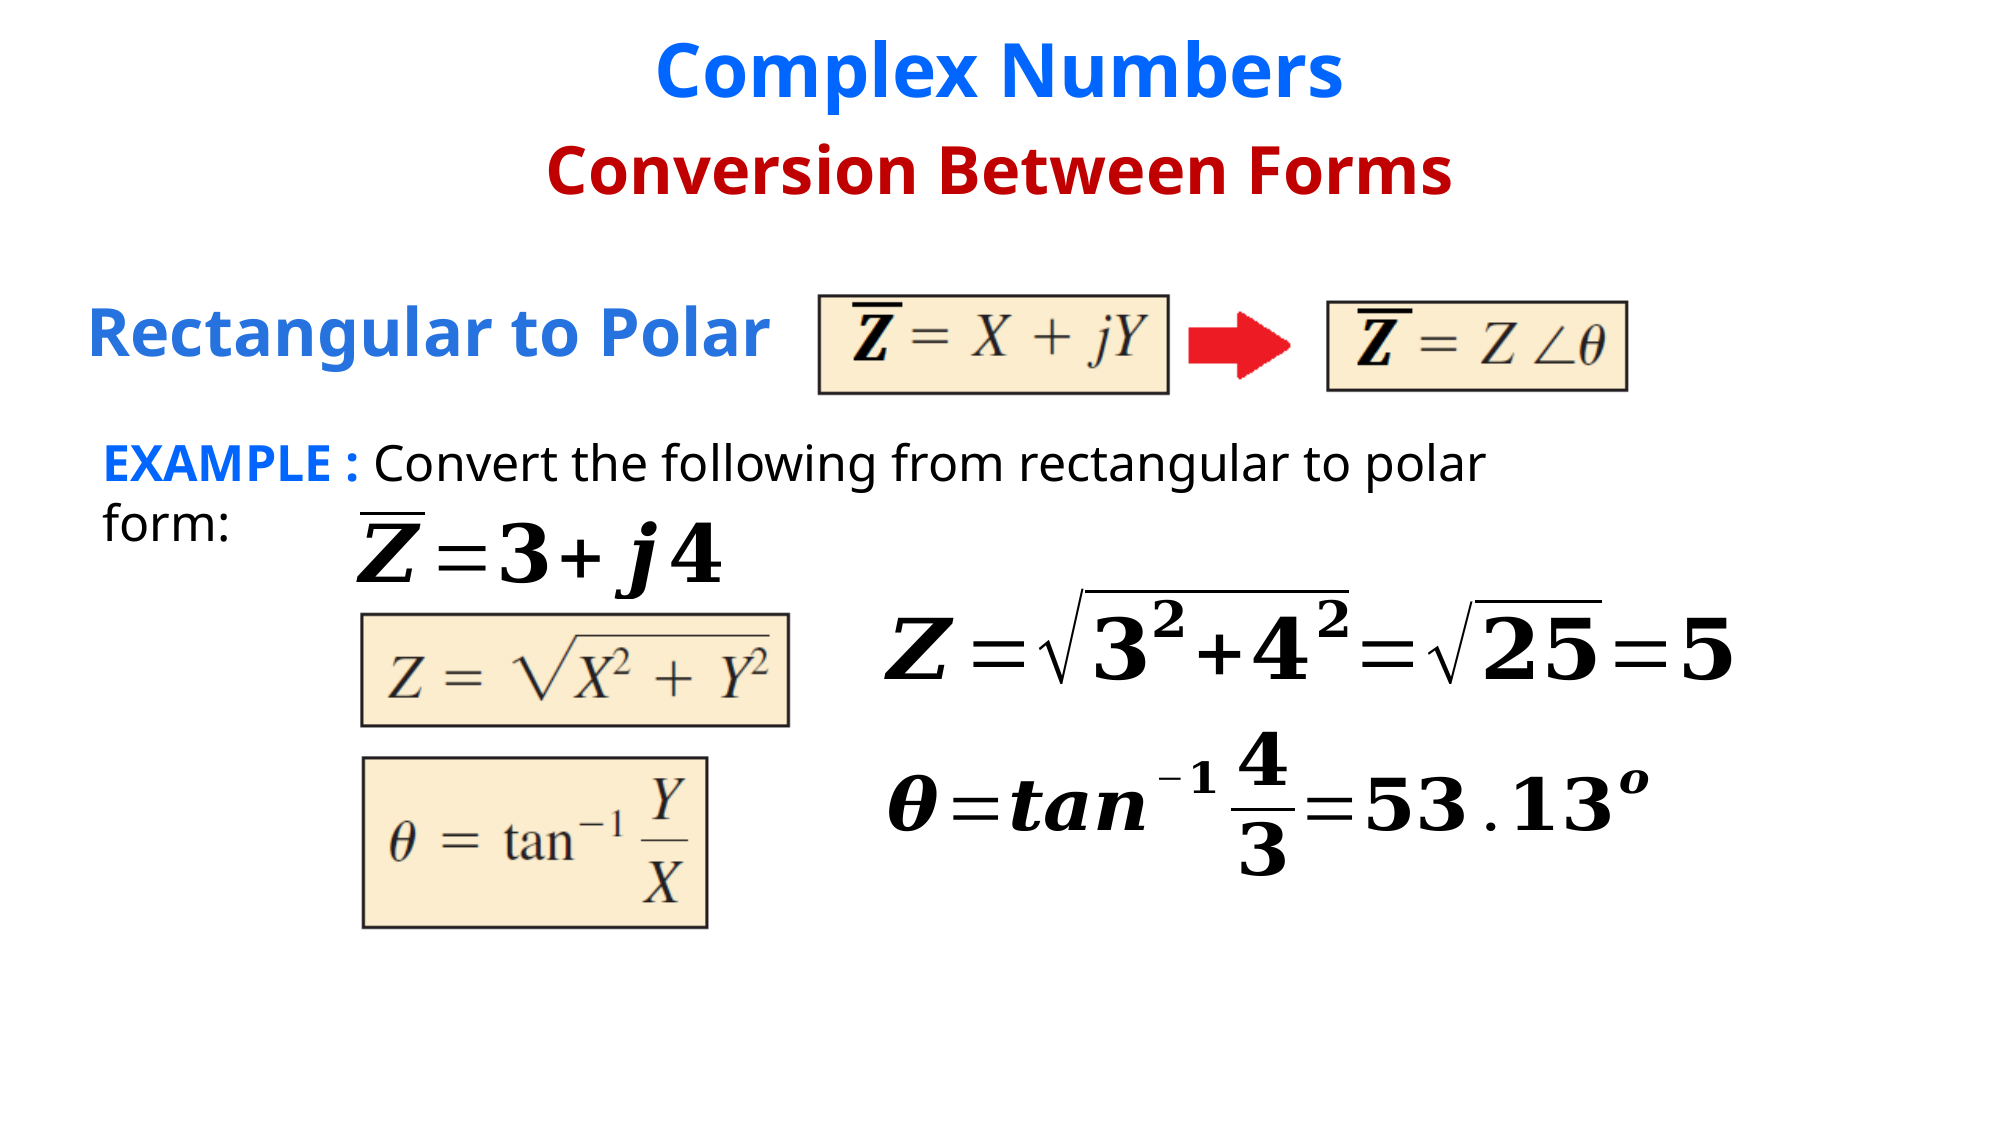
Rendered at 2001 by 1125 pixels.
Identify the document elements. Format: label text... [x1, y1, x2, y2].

text_box Rectangular to Polar [71, 282, 788, 378]
picture [359, 755, 715, 934]
text_box EXAMPLE : Convert the following from rectangular to polar form: [87, 423, 1637, 559]
text_box Conversion Between Forms [530, 120, 1469, 216]
text_box Complex Numbers [639, 14, 1361, 120]
picture [804, 282, 1652, 411]
picture [359, 610, 795, 734]
